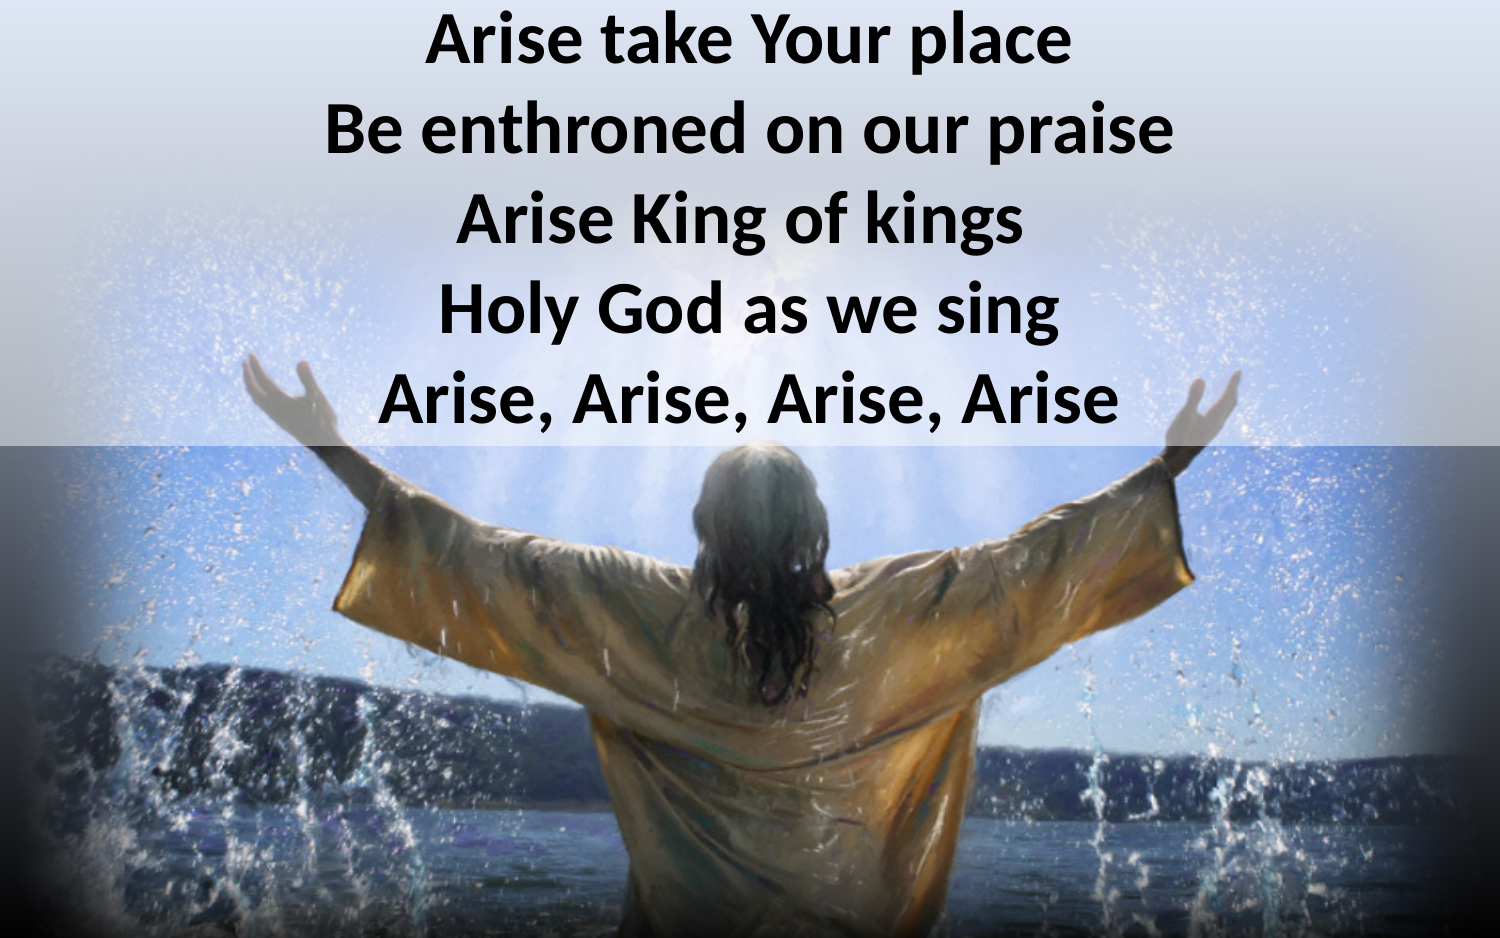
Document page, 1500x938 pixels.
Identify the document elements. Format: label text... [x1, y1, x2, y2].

picture [0, 143, 1500, 938]
text_box Arise take Your place Be enthroned on our praise Arise King of kings Holy God as we sing Arise, Arise, Arise, Arise [0, 0, 1500, 143]
